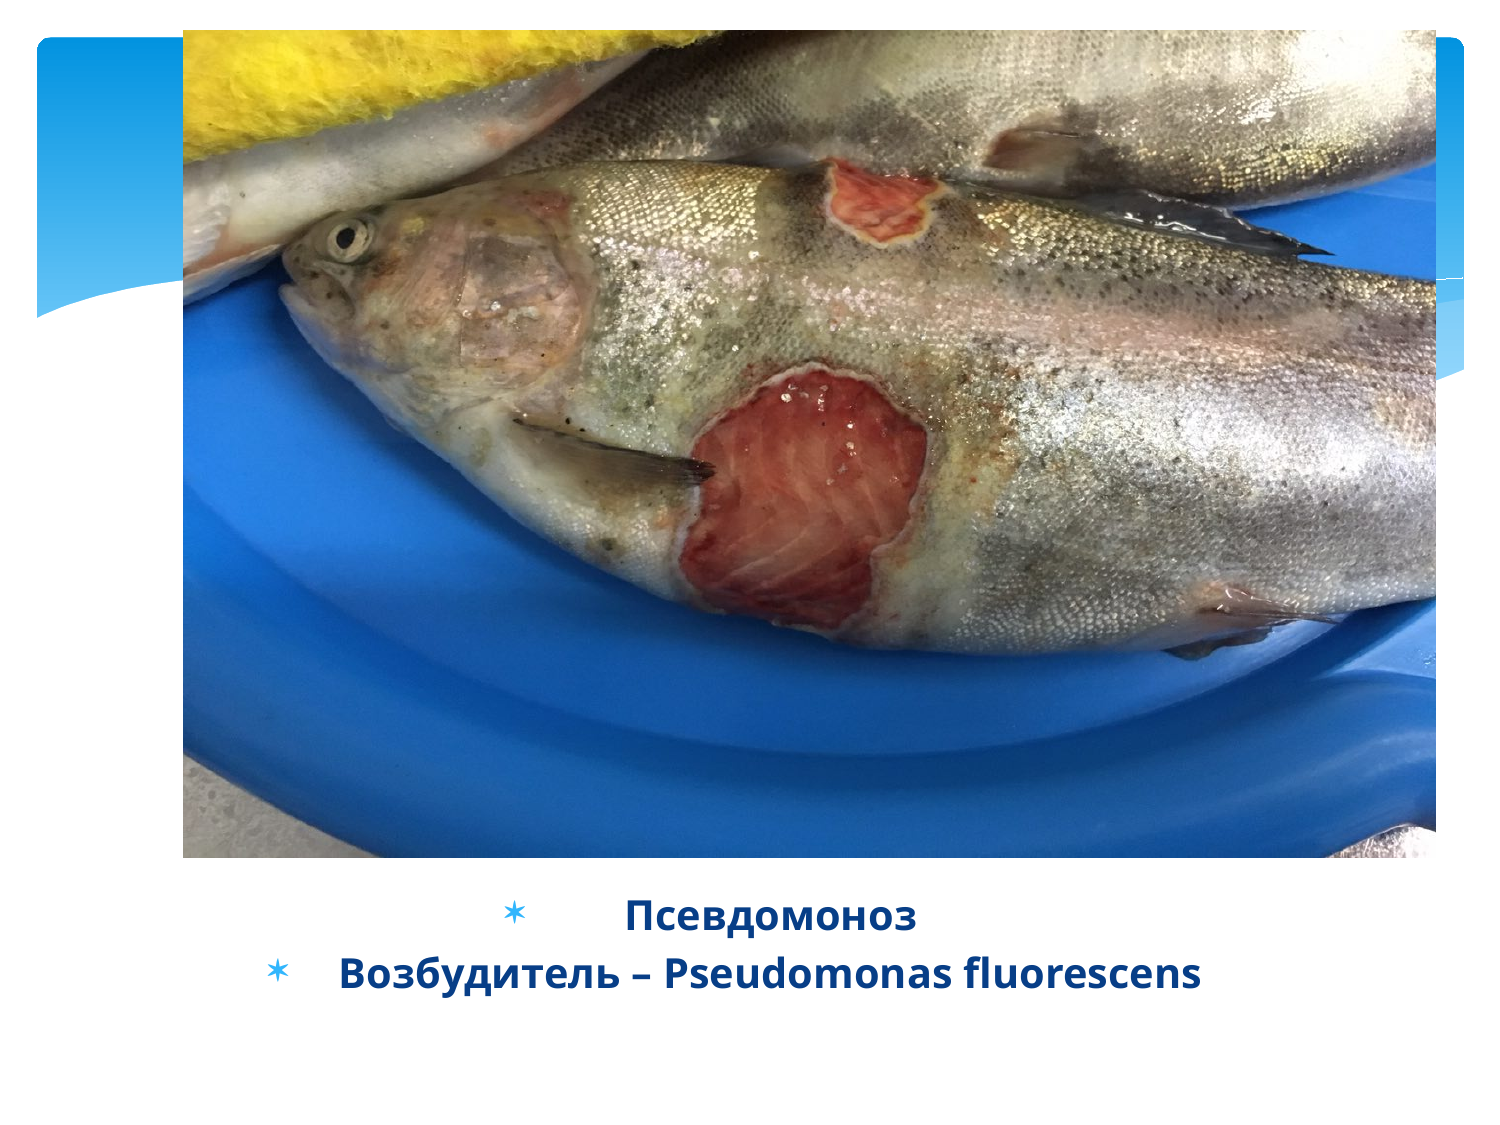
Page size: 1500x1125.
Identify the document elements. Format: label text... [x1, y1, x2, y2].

list Псевдомоноз Возбудитель – Pseudomonas fluorescens [143, 881, 1359, 1005]
picture [182, 30, 1436, 858]
